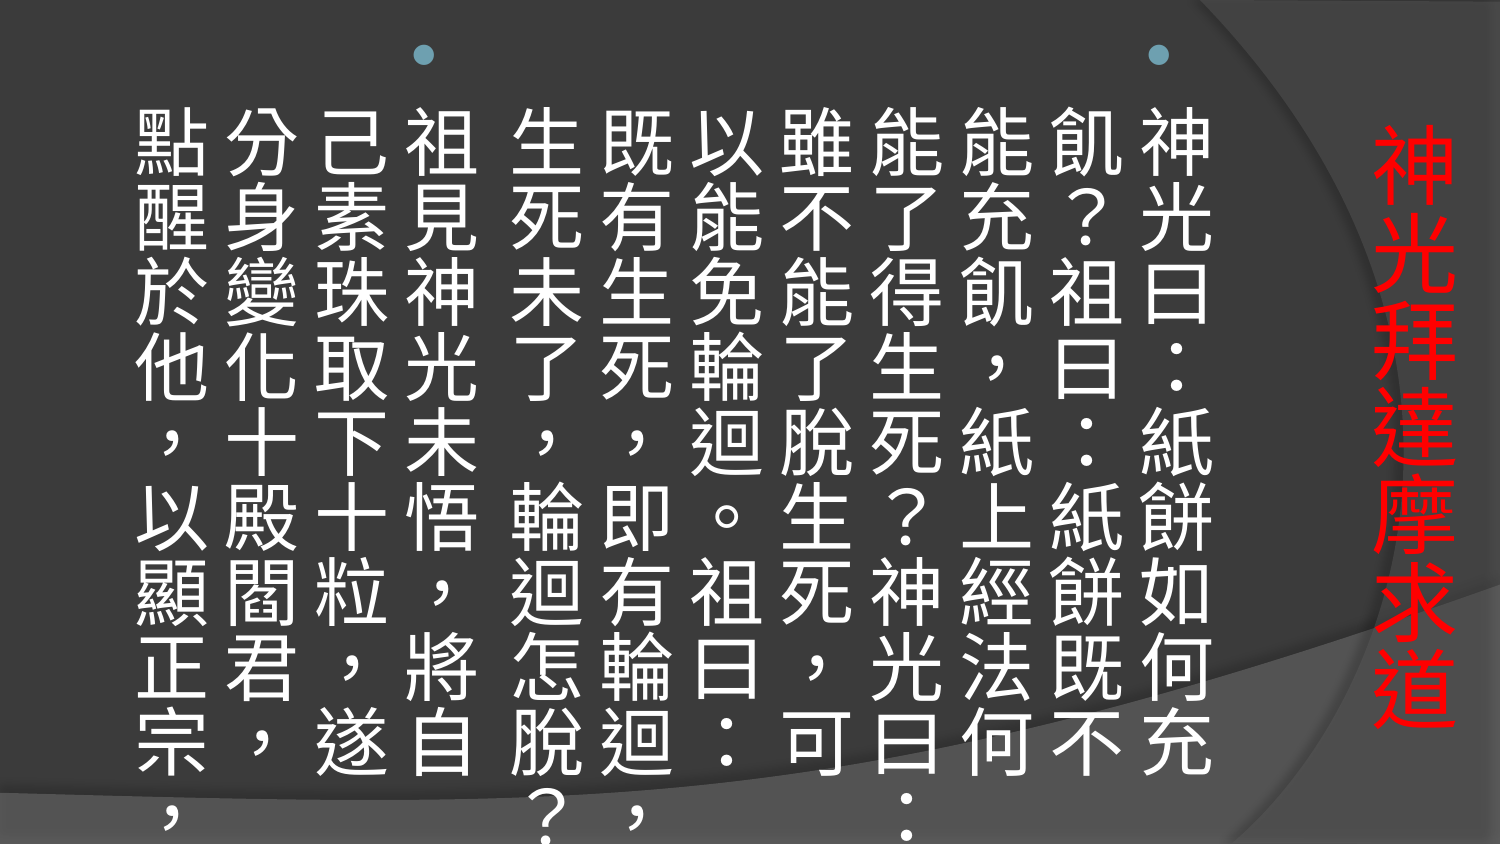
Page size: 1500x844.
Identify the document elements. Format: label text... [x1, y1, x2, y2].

list 神光曰：紙餅如何充飢？祖曰：紙餅既不能充飢，紙上經法何能了得生死？神光曰：雖不能了脫生死，可以能免輪迴。祖曰：既有生死，即有輪迴，生死未了，輪迴怎脫？ 祖見神光未悟，將自己素珠取下十粒，遂分身變化十殿閻君，點醒於他，以顯正宗， [29, 20, 1329, 824]
title 神光拜達摩求道 [1352, 43, 1473, 812]
